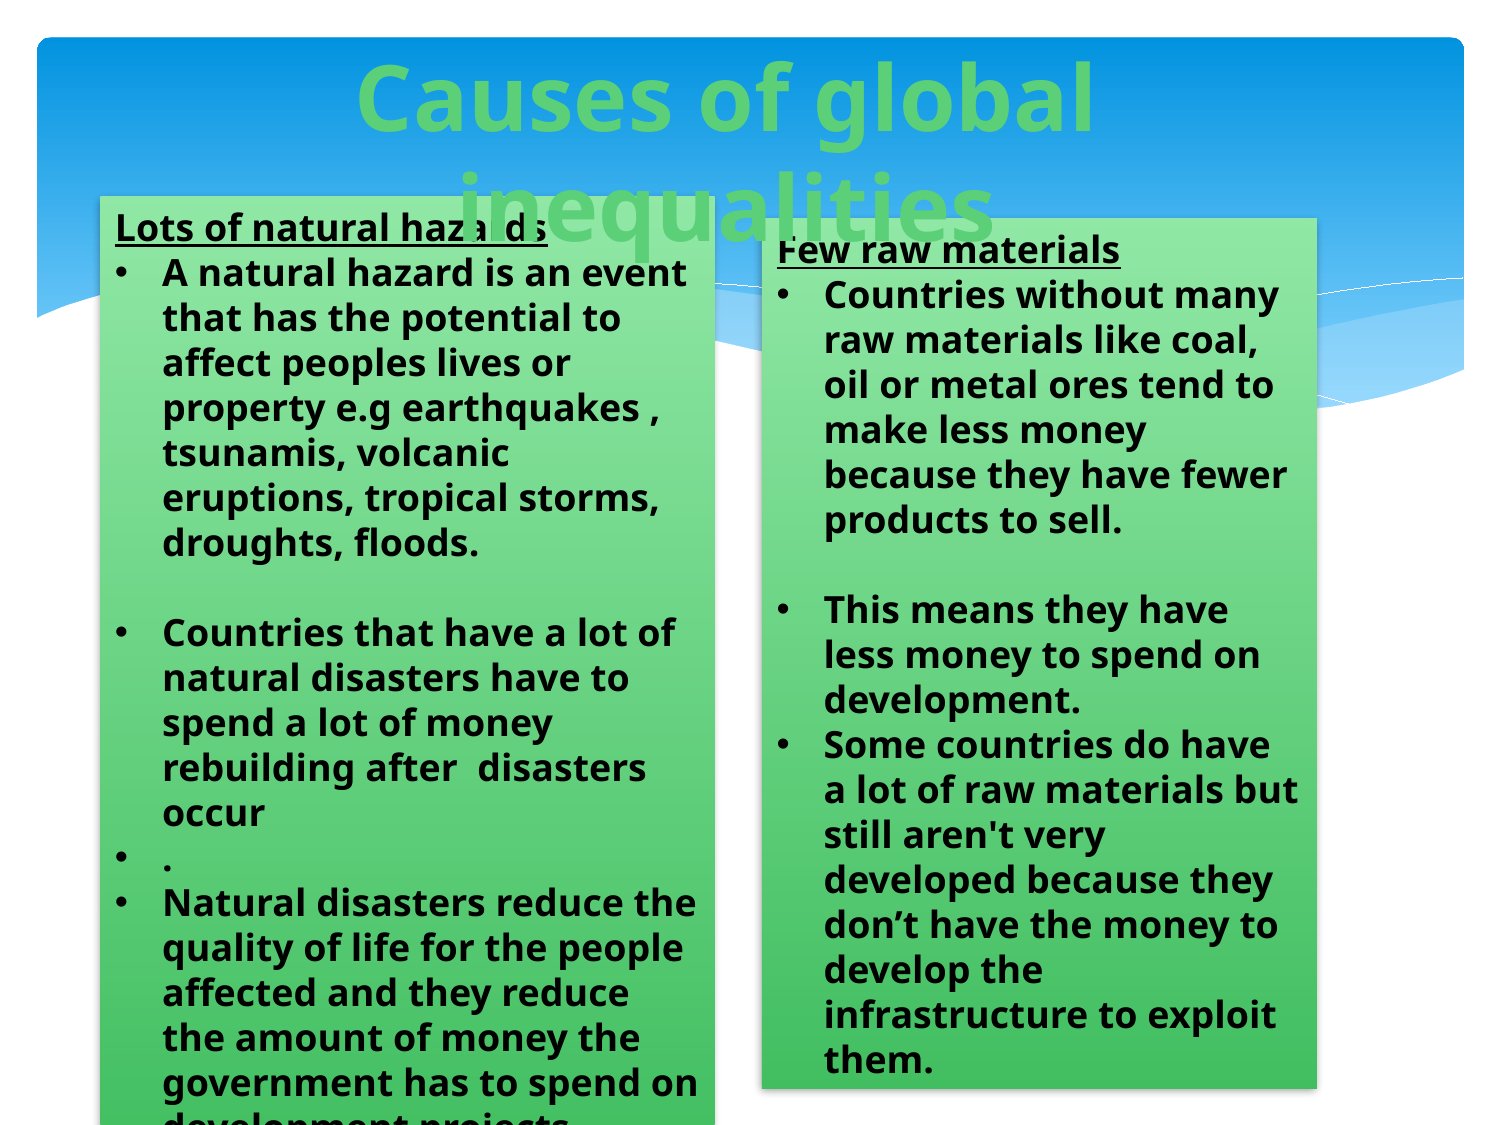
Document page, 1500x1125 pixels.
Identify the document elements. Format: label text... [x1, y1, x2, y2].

text_box Causes of global inequalities [88, 32, 1365, 268]
text_box Few raw materials Countries without many raw materials like coal, oil or metal ores tend to make less money because they have fewer products to sell. This means they have less money to spend on development. Some countries do have a lot of raw materials but still aren't very developed because they don’t have the money to develop the infrastructure to exploit them. [761, 268, 1317, 1089]
text_box Lots of natural hazards A natural hazard is an event that has the potential to affect peoples lives or property e.g earthquakes , tsunamis, volcanic eruptions, tropical storms, droughts, floods. Countries that have a lot of natural disasters have to spend a lot of money rebuilding after disasters occur . Natural disasters reduce the quality of life for the people affected and they reduce the amount of money the government has to spend on development projects. [100, 268, 715, 1125]
